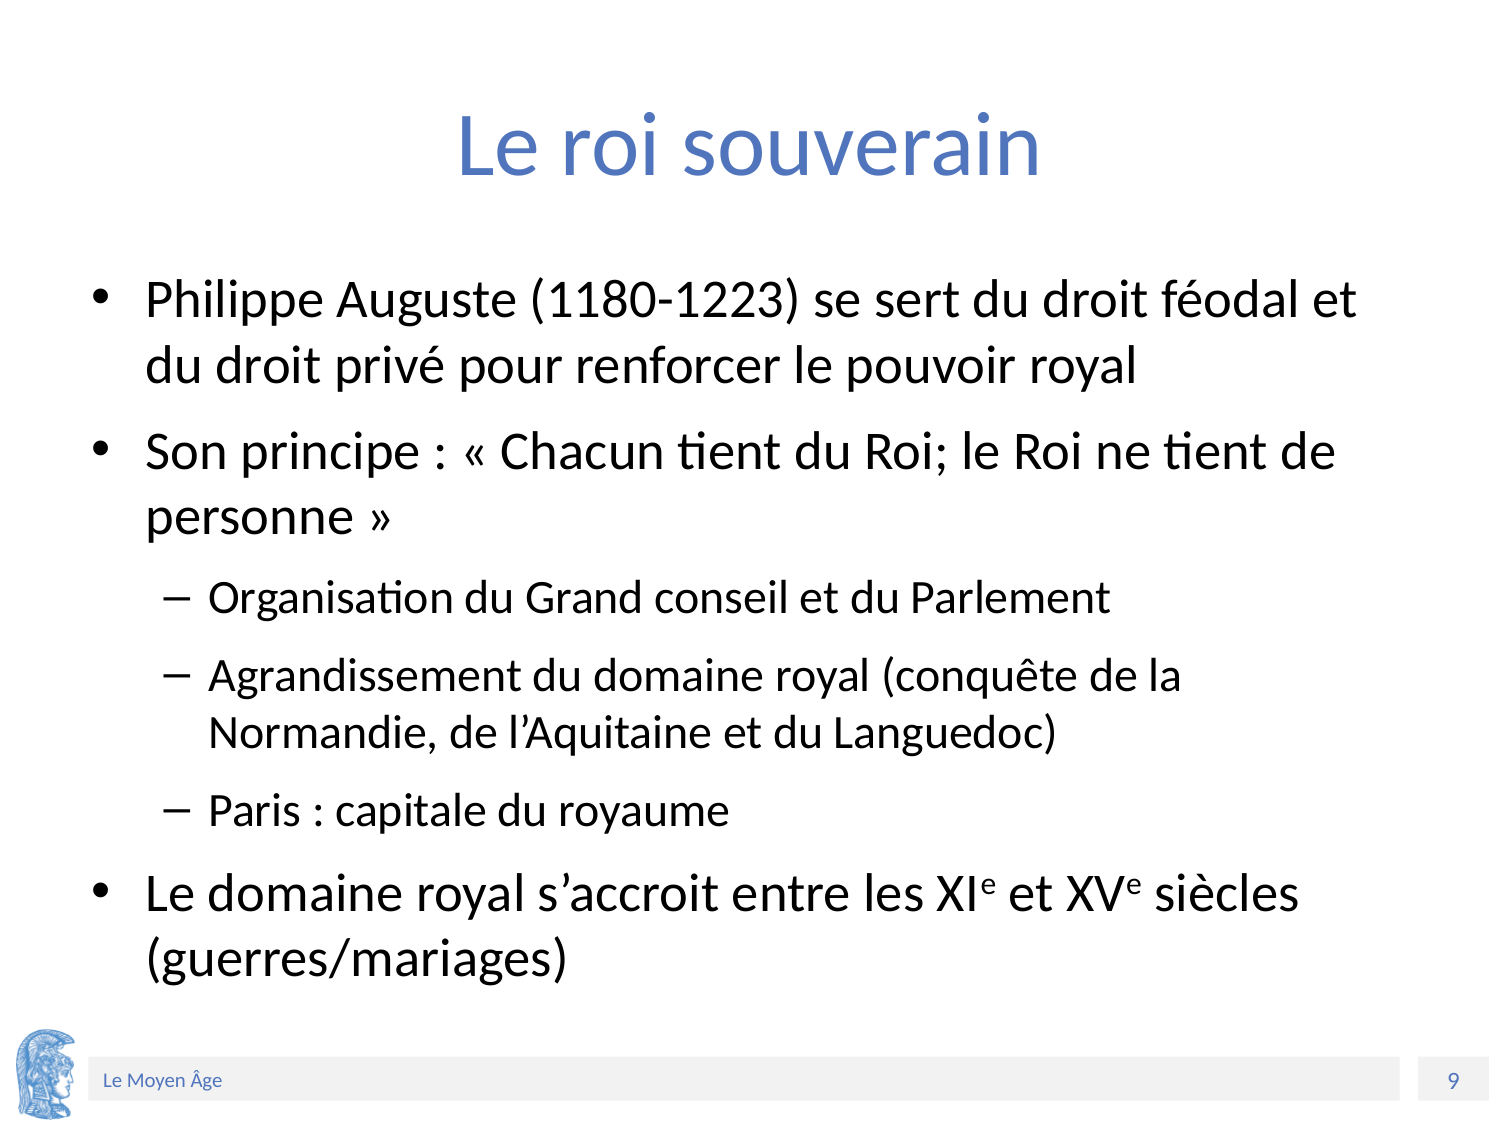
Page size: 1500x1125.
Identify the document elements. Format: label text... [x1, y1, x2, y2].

list Philippe Auguste (1180-1223) se sert du droit féodal et du droit privé pour renforcer le pouvoir royal Son principe : « Chacun tient du Roi; le Roi ne tient de personne » Organisation du Grand conseil et du Parlement Agrandissement du domaine royal (conquête de la Normandie, de l’Aquitaine et du Languedoc) Paris : capitale du royaume Le domaine royal s’accroit entre les XIe et XVe siècles (guerres/mariages) [76, 255, 1427, 998]
picture [9, 1026, 81, 1120]
title Le roi souverain [75, 45, 1425, 233]
